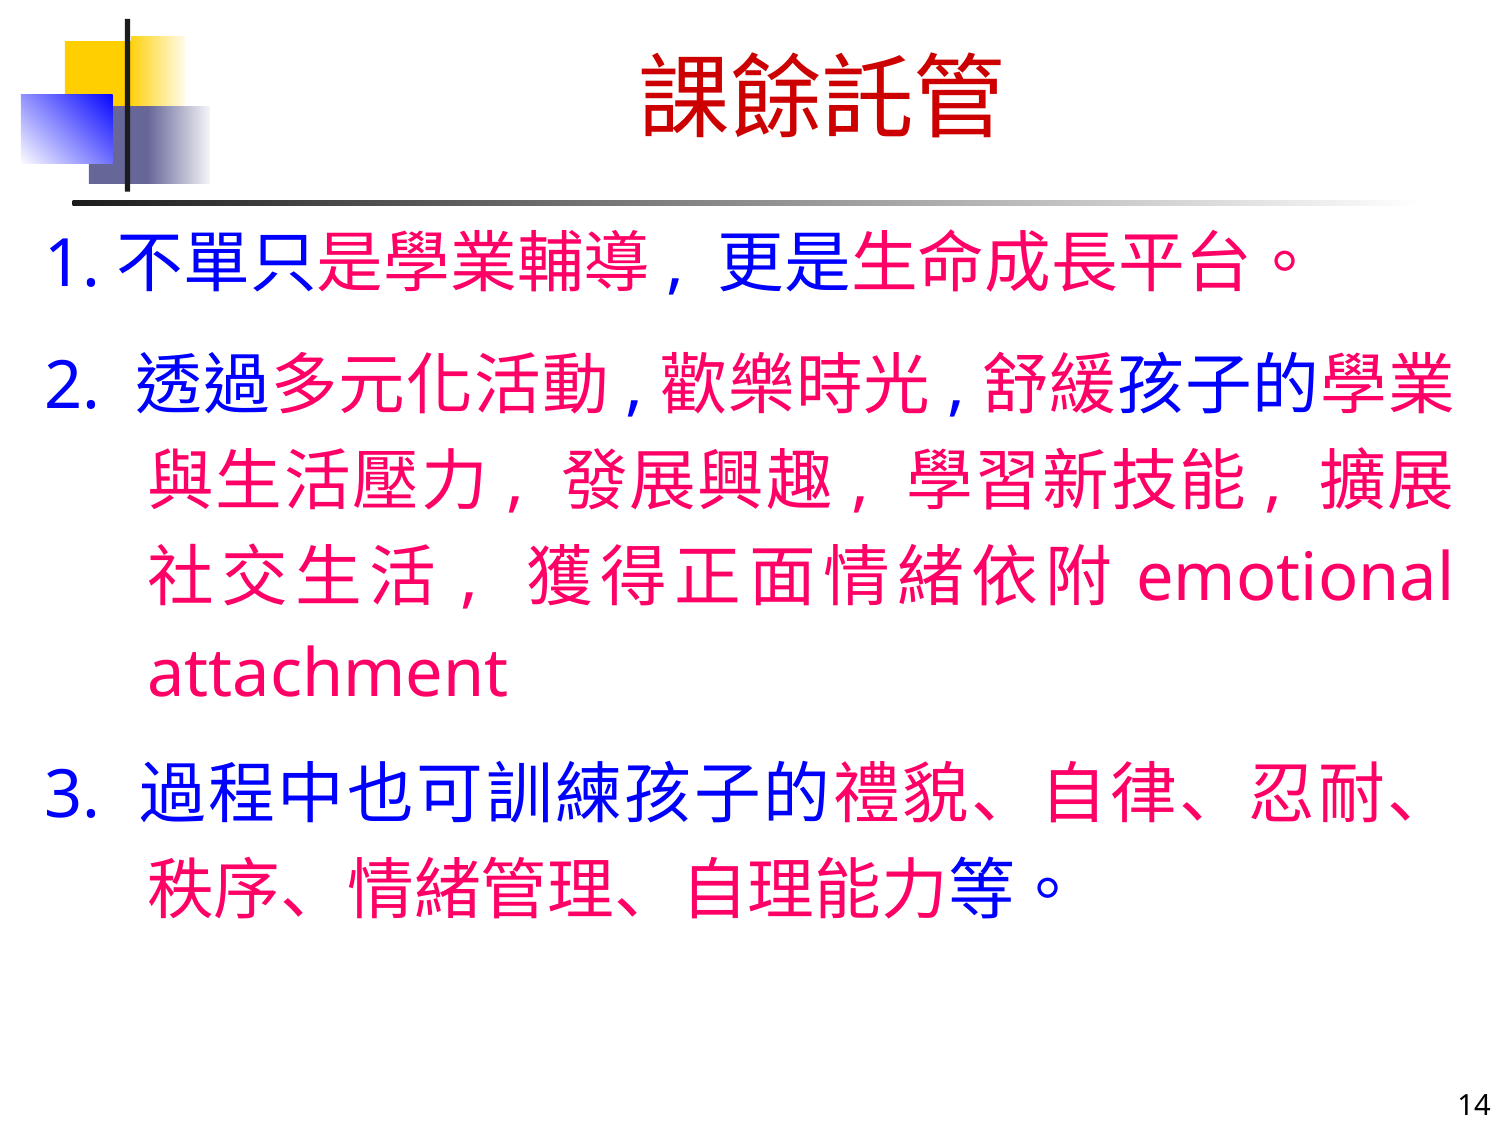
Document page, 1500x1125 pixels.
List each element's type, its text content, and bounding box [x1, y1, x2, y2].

title 課餘託管 [183, 0, 1462, 188]
list 1.不單只是學業輔導, 更是生命成長平台。 2. 透過多元化活動,歡樂時光,舒緩孩子的學業與生活壓力, 發展興趣, 學習新技能, 擴展社交生活, 獲得正面情緒依附emotional attachment 3. 過程中也可訓練孩子的禮貌、自律、忍耐、秩序、情緒管理、自理能力等。 [29, 196, 1470, 1125]
slide_number 14 [1470, 1058, 1500, 1125]
